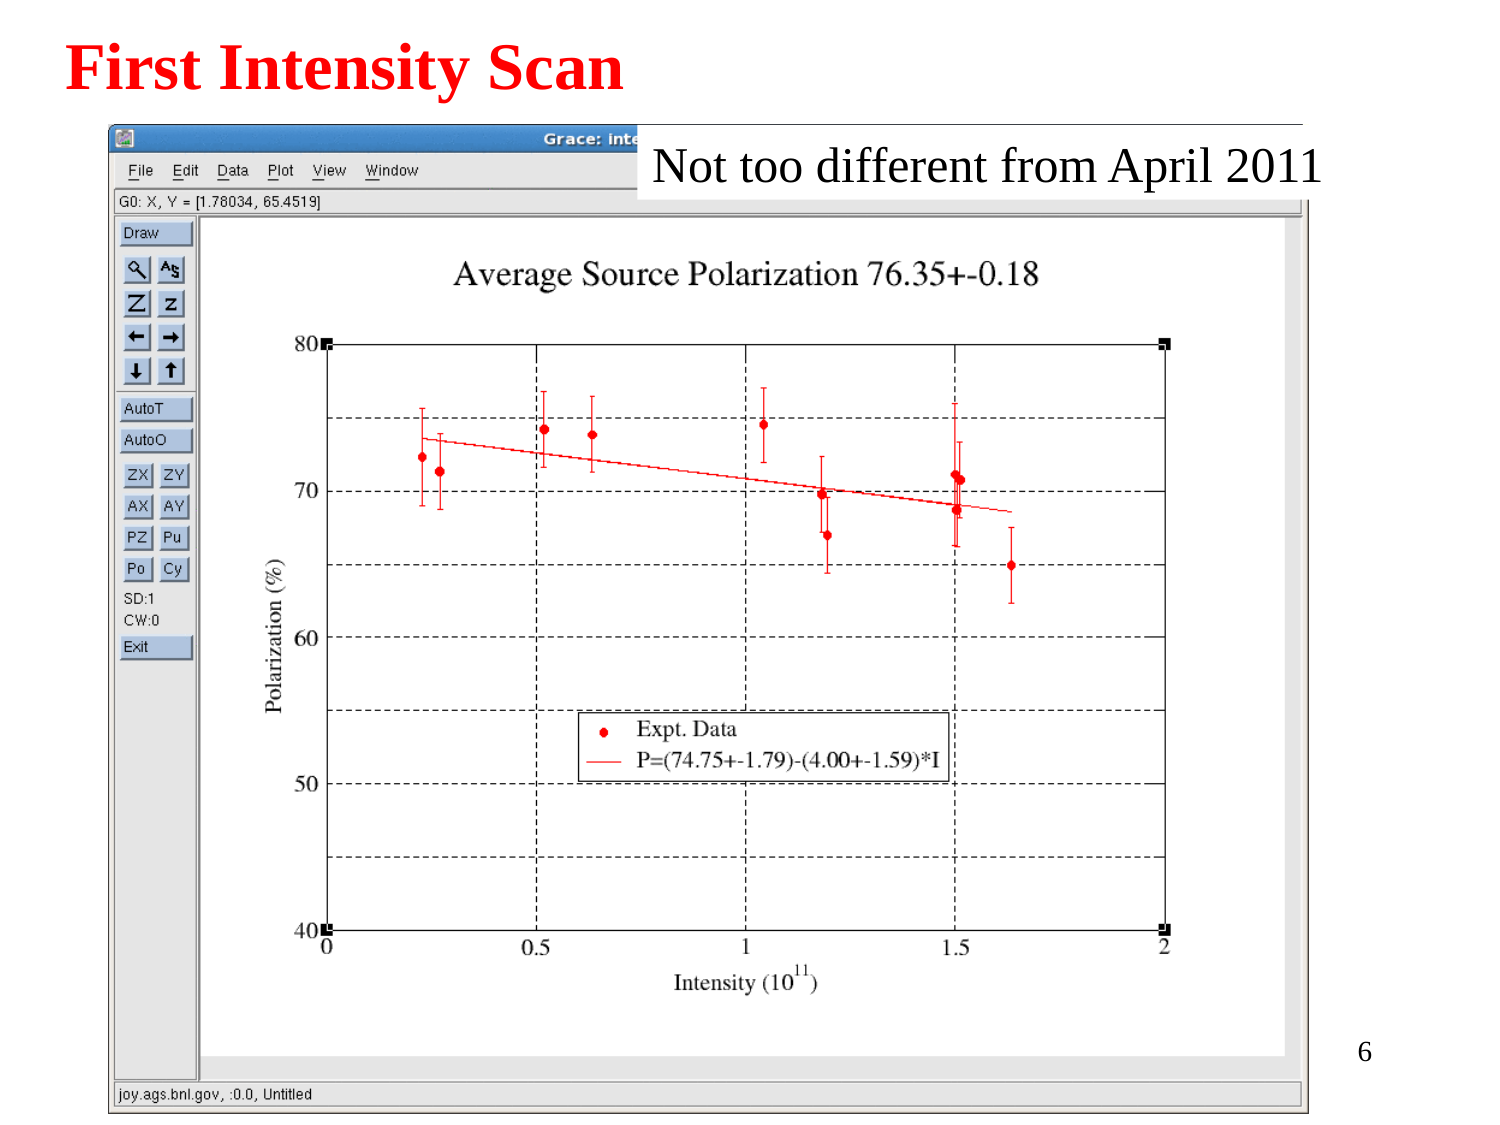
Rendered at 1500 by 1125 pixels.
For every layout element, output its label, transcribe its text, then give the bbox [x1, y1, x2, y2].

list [0, 124, 1500, 1114]
title First Intensity Scan [49, 24, 1401, 101]
